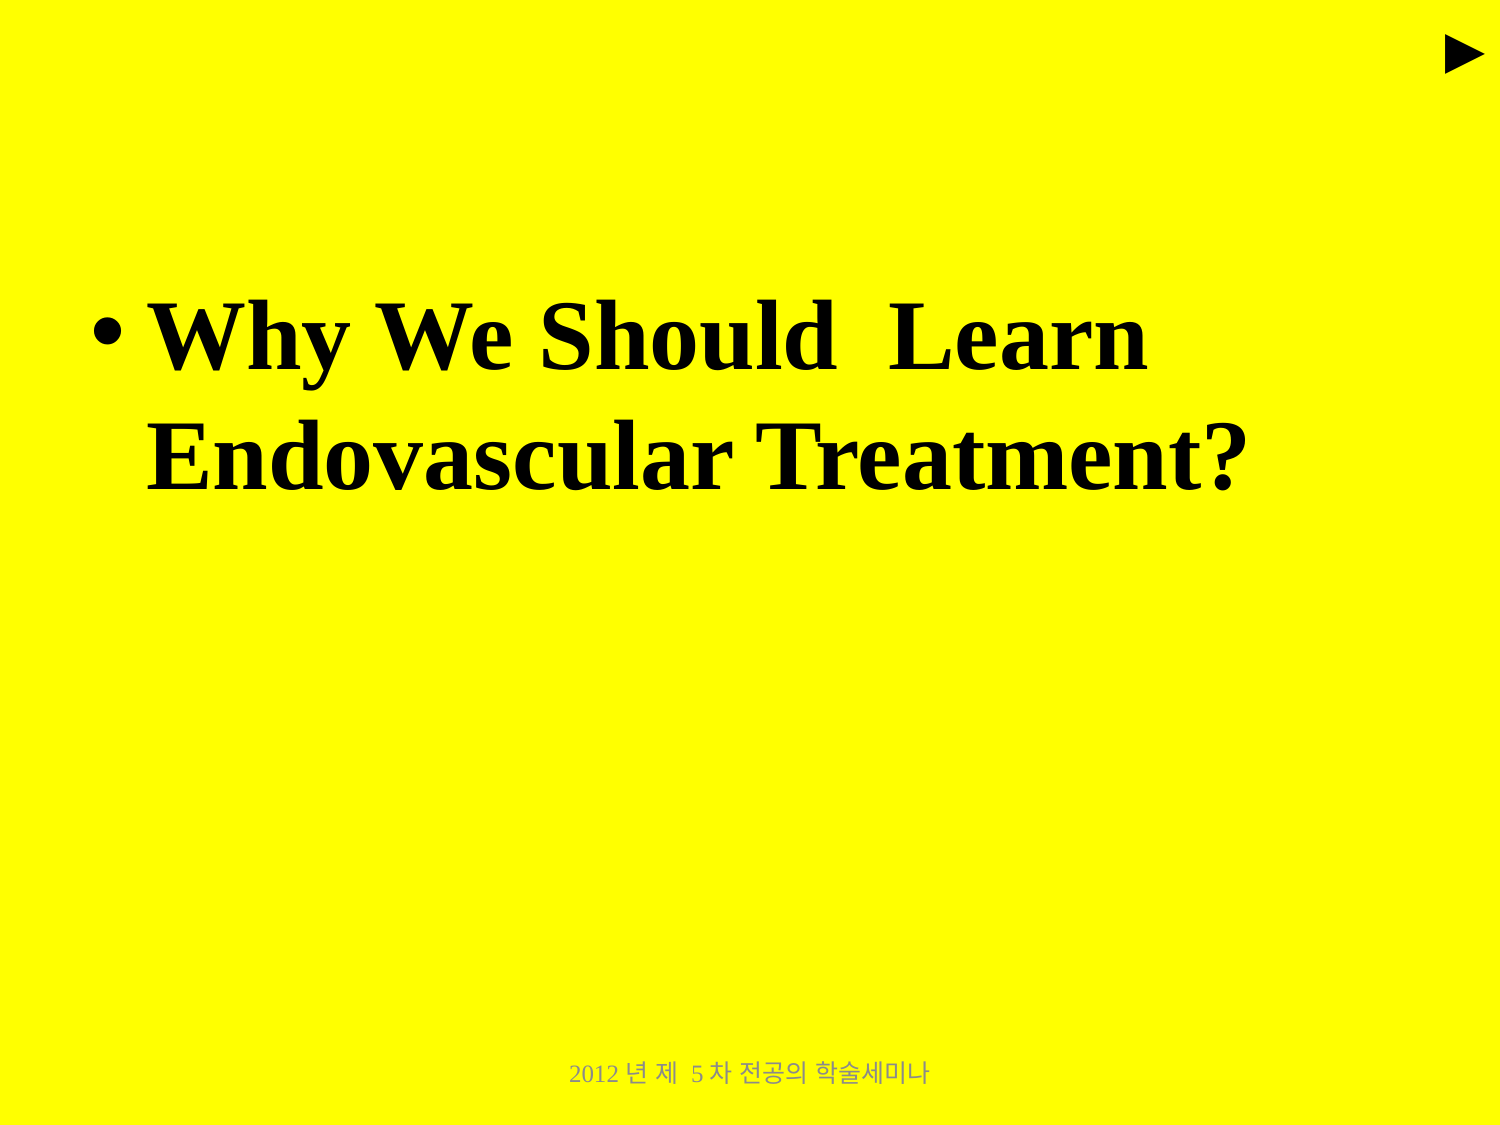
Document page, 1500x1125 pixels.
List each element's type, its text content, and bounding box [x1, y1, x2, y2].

footer 2012년 제 5차 전공의 학술세미나 [512, 1042, 988, 1103]
list Why We Should Learn Endovascular Treatment? [75, 262, 1425, 1005]
text_box ► [1417, 0, 1500, 95]
